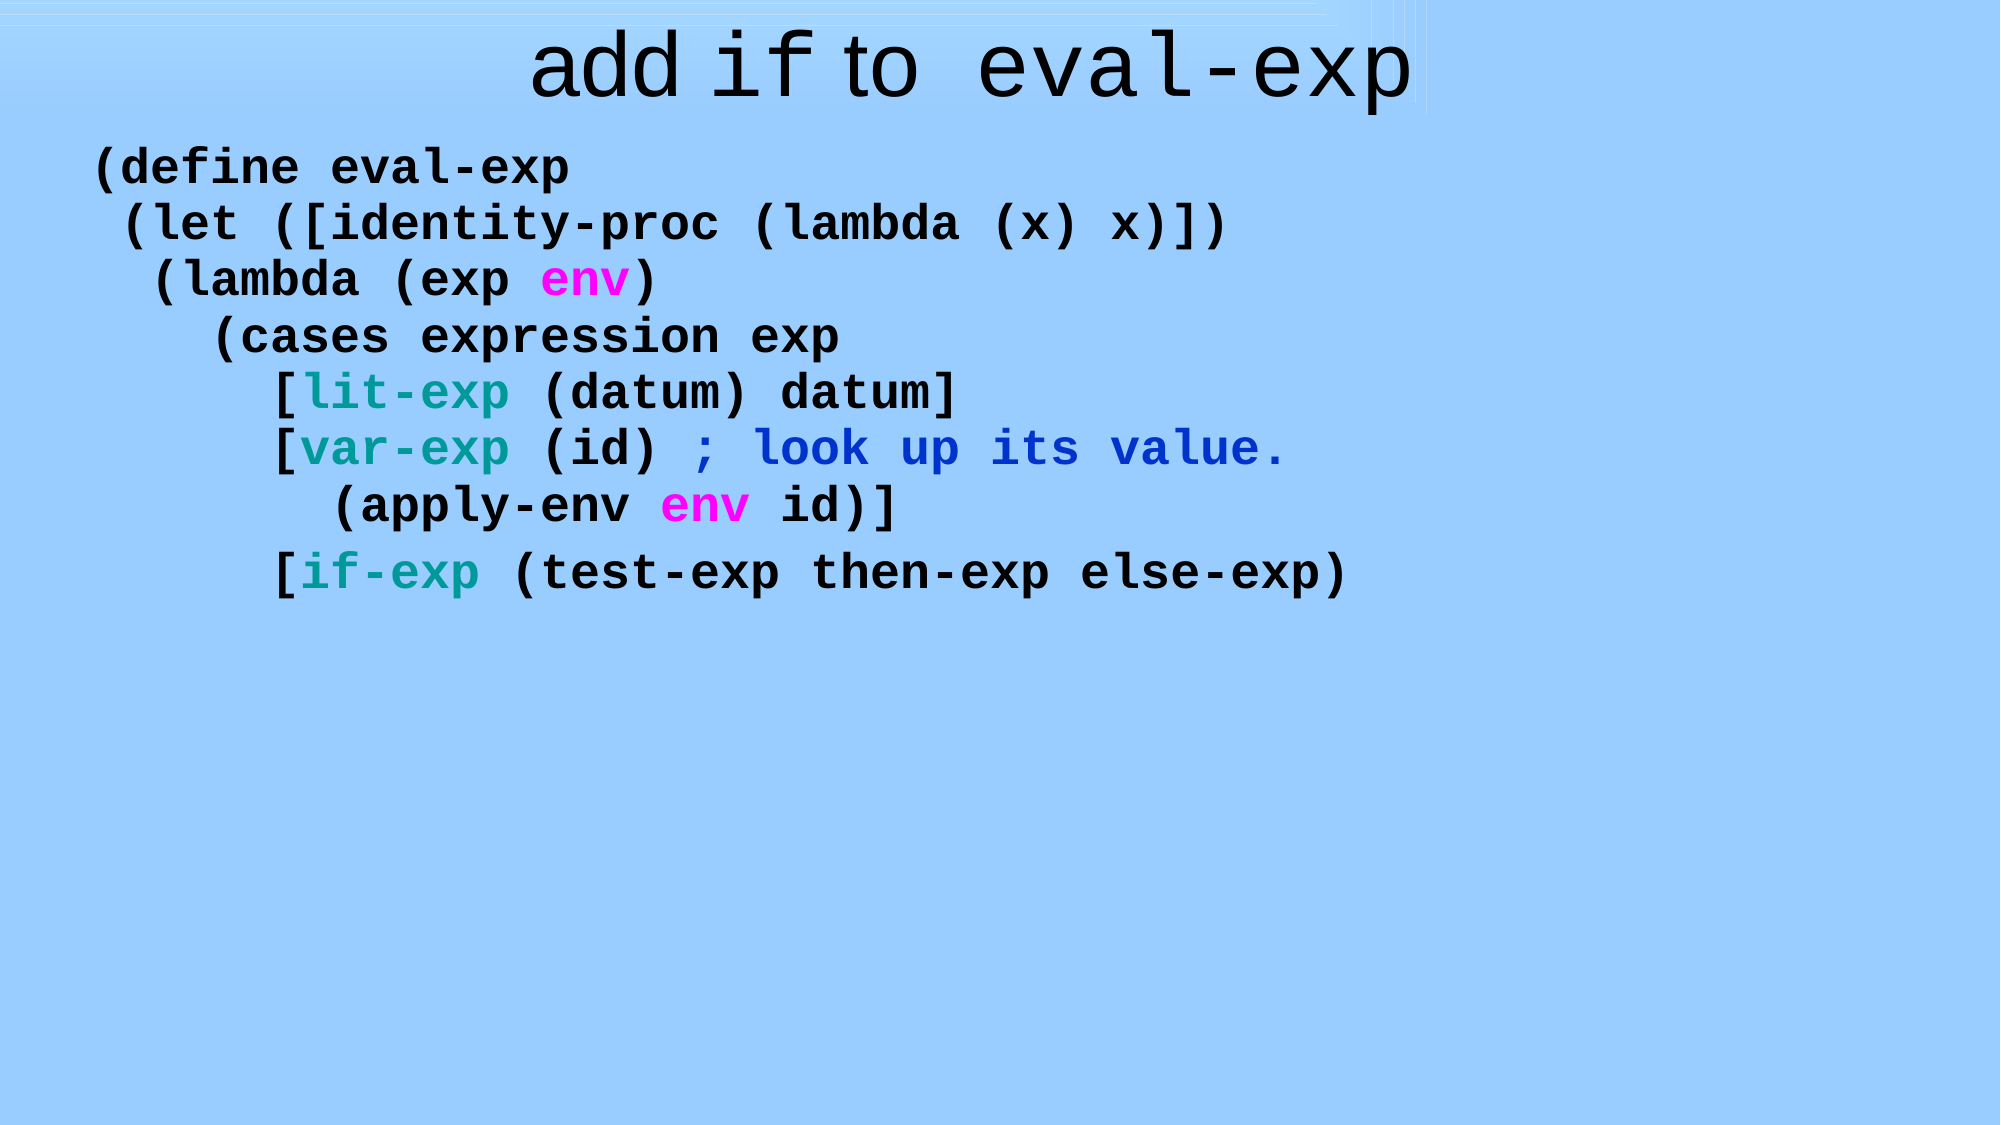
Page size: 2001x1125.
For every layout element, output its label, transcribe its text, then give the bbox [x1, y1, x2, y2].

title add if to eval-exp [99, 7, 1901, 113]
text_box (define eval-exp (let ([identity-proc (lambda (x) x)]) (lambda (exp env) (cases expression exp [lit-exp (datum) datum] [var-exp (id) ; look up its value. (apply-env env id)] [if-exp (test-exp then-exp else-exp) [74, 137, 1575, 1075]
